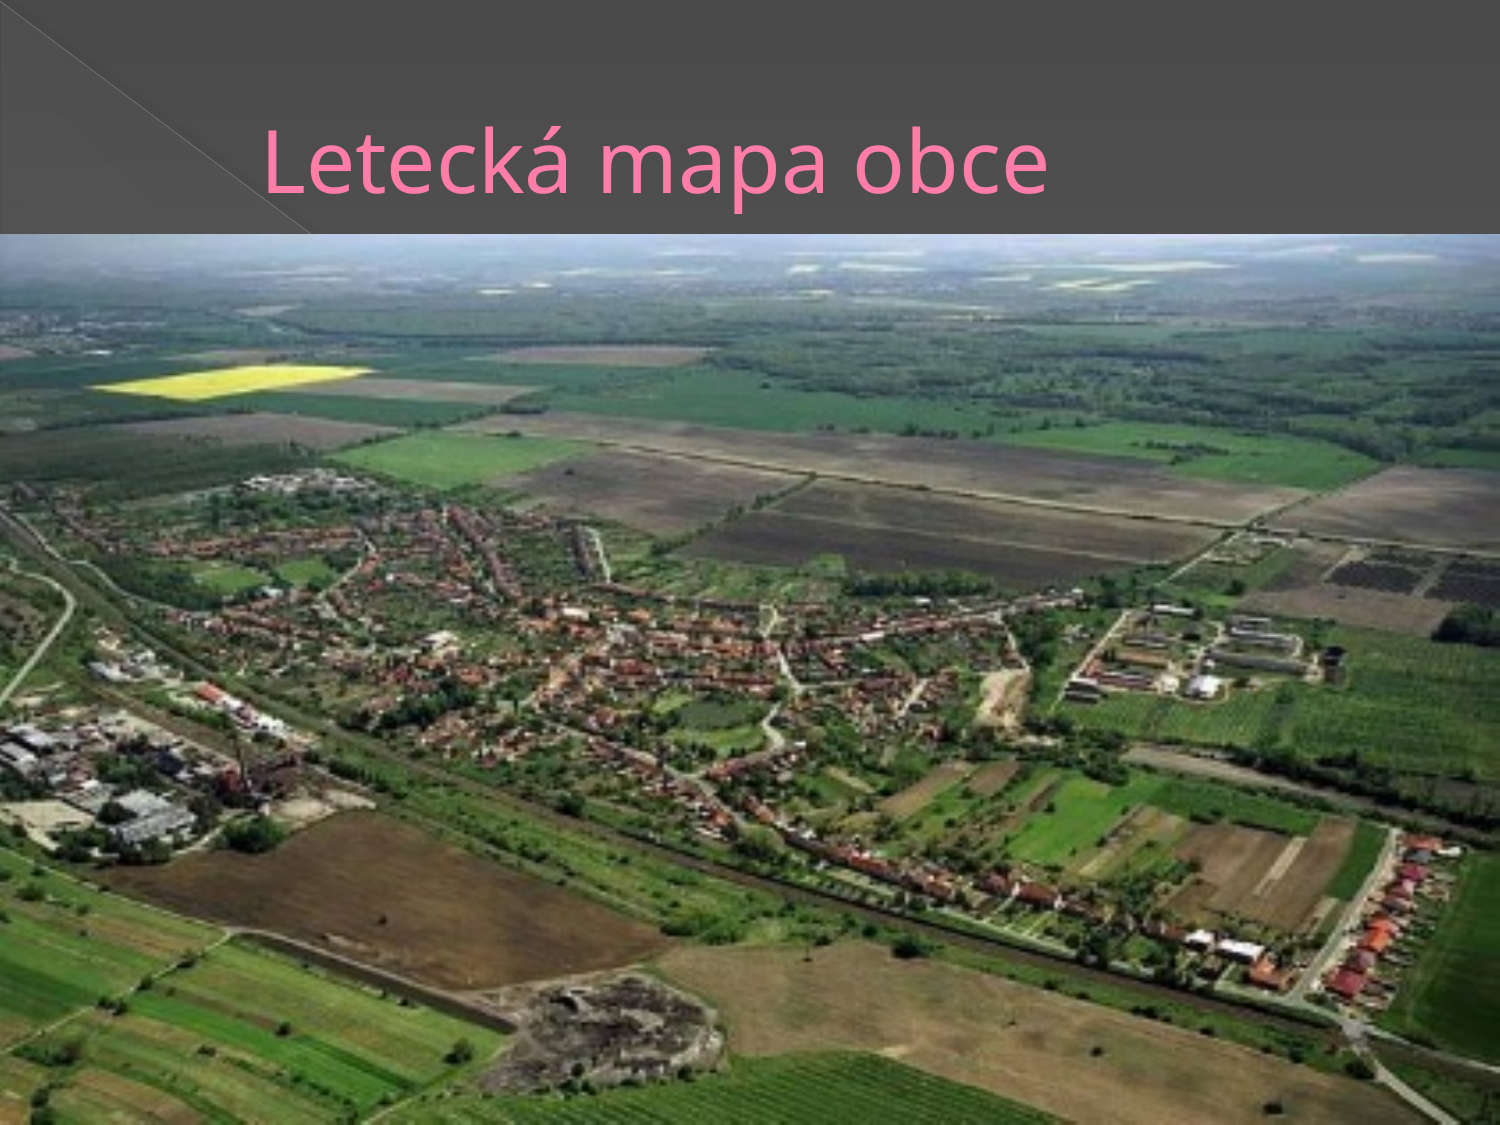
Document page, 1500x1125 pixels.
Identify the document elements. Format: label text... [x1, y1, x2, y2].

title Letecká mapa obce [75, 43, 1425, 220]
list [0, 234, 1500, 1125]
